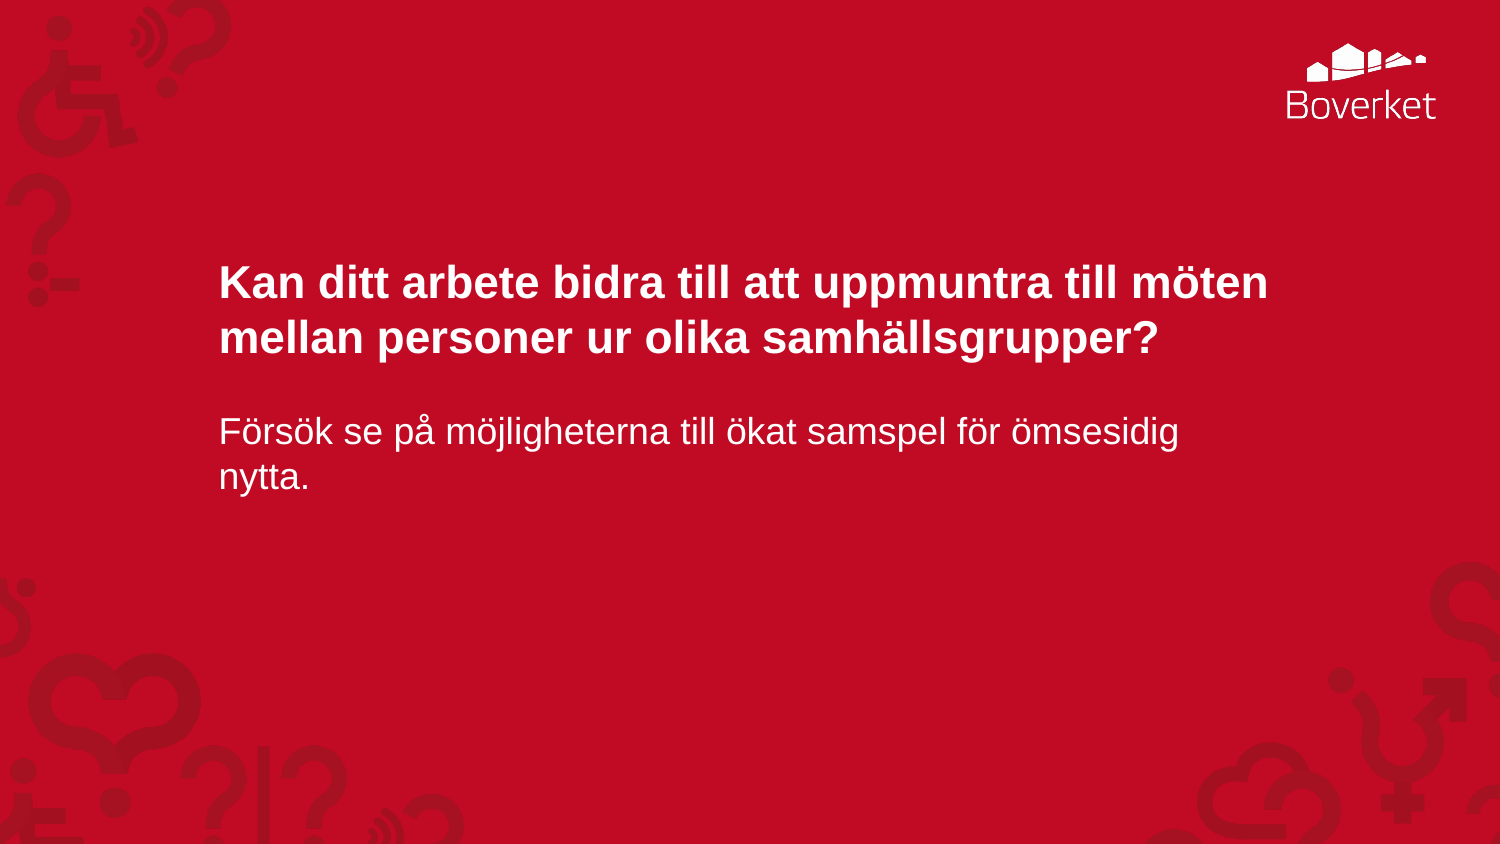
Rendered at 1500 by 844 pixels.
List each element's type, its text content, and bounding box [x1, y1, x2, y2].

list Försök se på möjligheterna till ökat samspel för ömsesidig nytta. [203, 399, 1297, 623]
title Kan ditt arbete bidra till att uppmuntra till möten mellan personer ur olika samhällsgrupper? [203, 244, 1297, 378]
